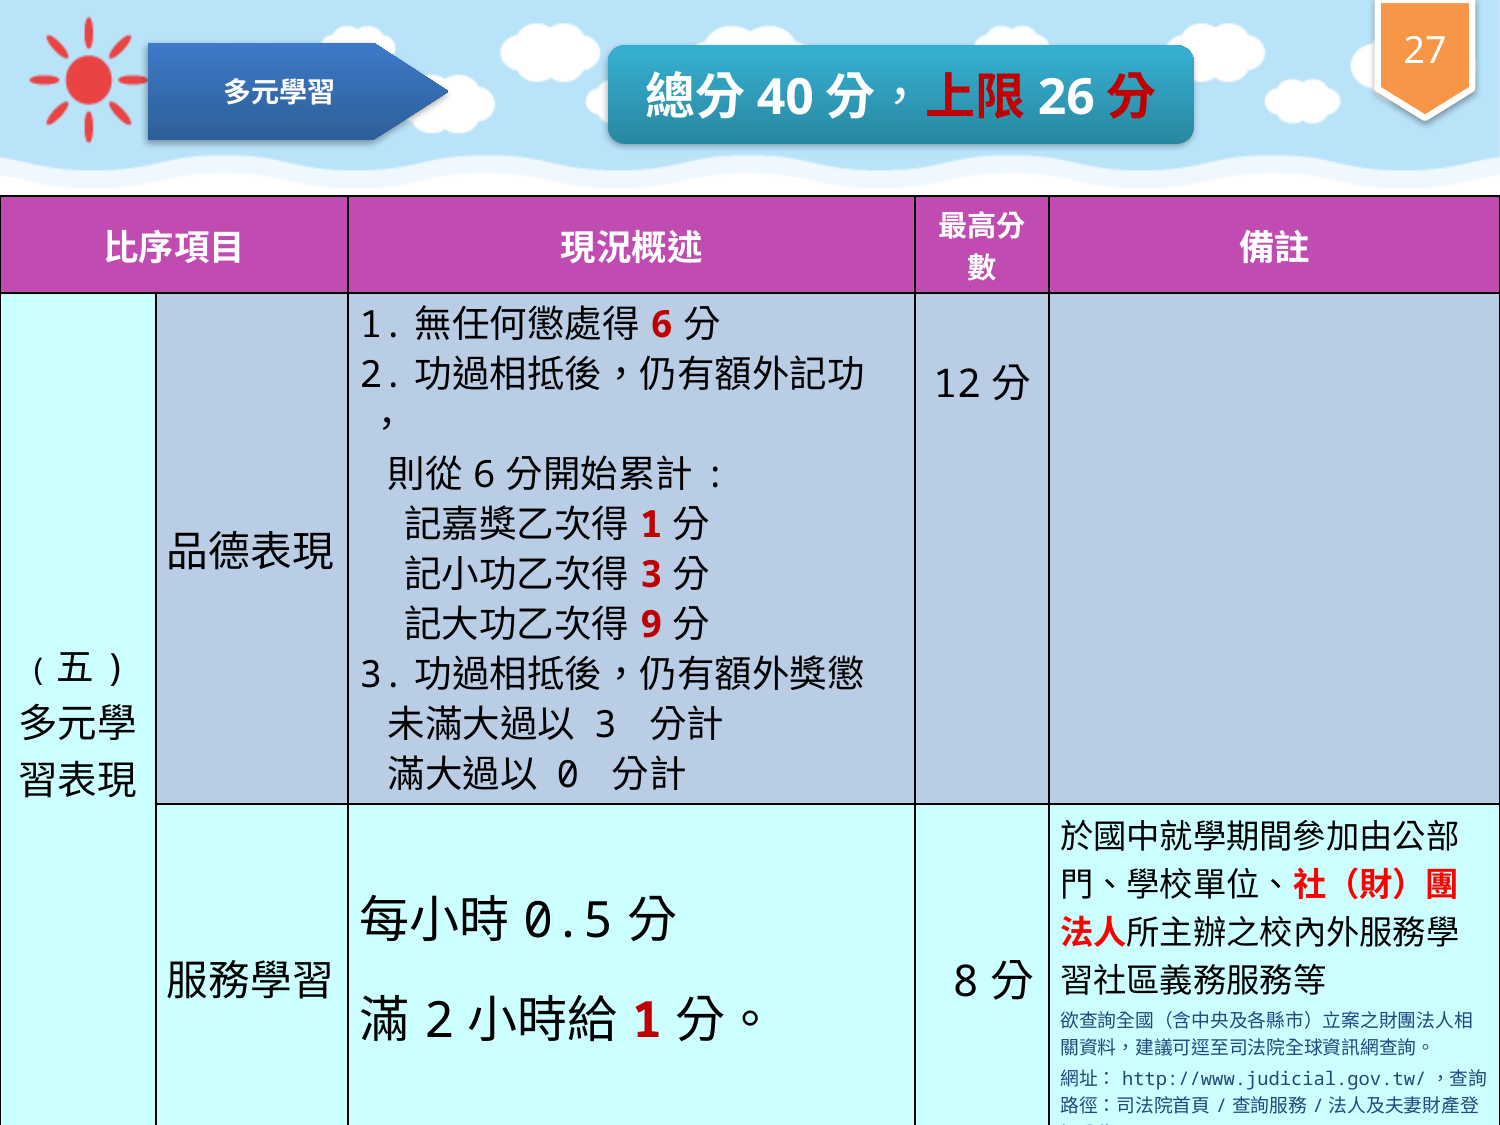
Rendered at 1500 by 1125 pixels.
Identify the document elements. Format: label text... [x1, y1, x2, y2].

table_cell 12分 [916, 294, 1048, 803]
table_cell [1050, 294, 1499, 803]
table_cell 服務學習 [157, 805, 347, 1125]
table_cell 8分 [916, 805, 1048, 1125]
table_header 現況概述 [349, 197, 914, 292]
table_cell 每小時0.5分 滿2小時給1分。 [349, 805, 914, 1125]
table_header 最高分數 [916, 197, 1048, 292]
table_cell 1.無任何懲處得6分 2.功過相抵後，仍有額外記功 ， 則從6分開始累計: 記嘉獎乙次得1分 記小功乙次得3分 記大功乙次得9分 3.功過相抵後，仍有額外獎懲 未滿大過以 3 分計 滿大過以 0 分計 [349, 294, 914, 803]
text_box 總分40分，上限26分 [608, 45, 1194, 144]
text_box 多元學習 [147, 42, 449, 141]
table_cell 品德表現 [157, 294, 347, 803]
picture [0, 0, 1500, 195]
table_cell (五) 多元學習表現 [1, 294, 155, 1125]
table_header 備註 [1050, 197, 1499, 292]
table_header 比序項目 [1, 197, 347, 292]
table_cell 於國中就學期間參加由公部門、學校單位、社（財）團法人所主辦之校內外服務學習社區義務服務等 欲查詢全國（含中央及各縣市）立案之財團法人相關資料，建議可逕至司法院全球資訊網查詢。 網址：http://www.judicial.gov.tw/，查詢路徑：司法院首頁/查詢服務/法人及夫妻財產登記公告。 [1050, 805, 1499, 1125]
